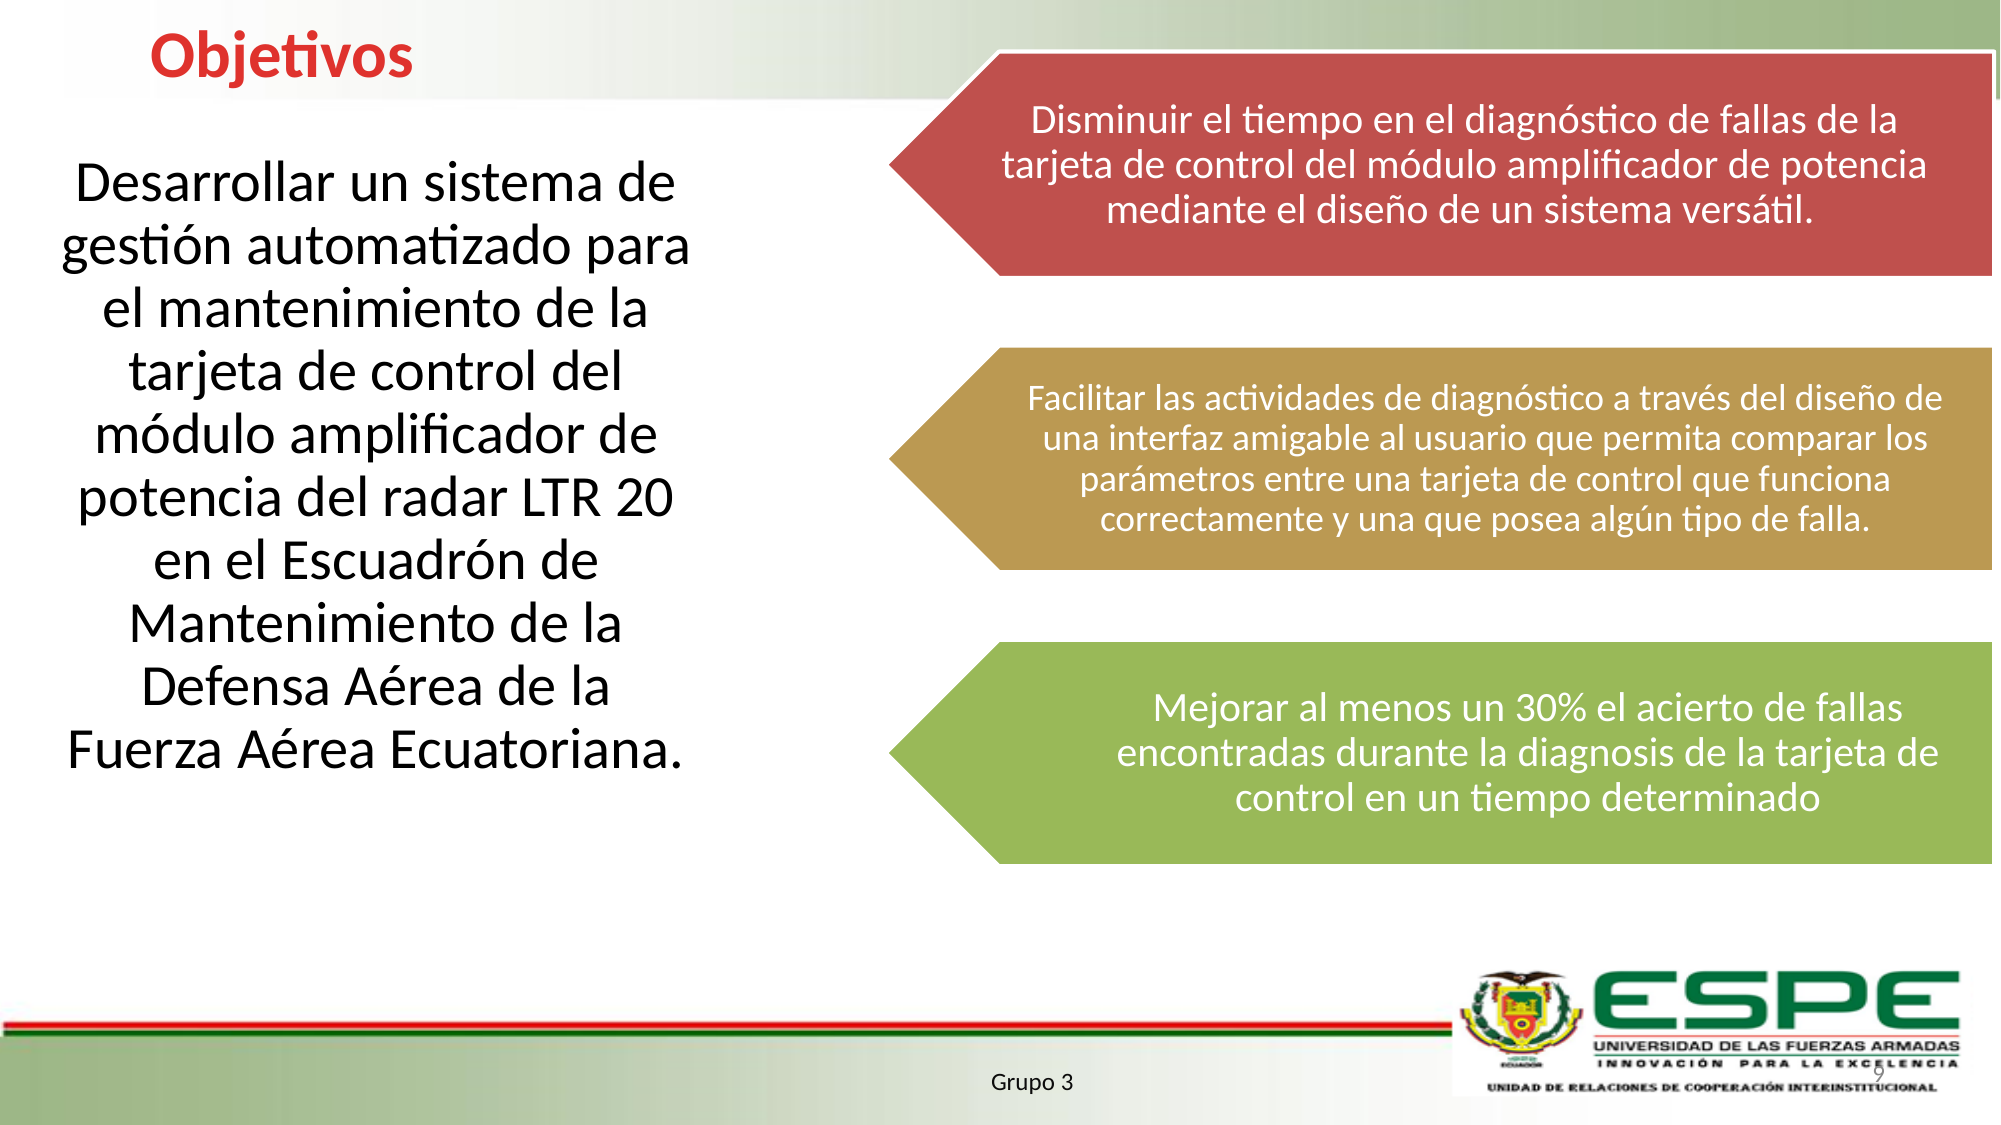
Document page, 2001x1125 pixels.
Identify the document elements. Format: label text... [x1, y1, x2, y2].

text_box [885, 51, 1995, 867]
slide_number 9 [1433, 1042, 1900, 1103]
text_box Grupo 3 [50, 1050, 1127, 1111]
text_box Desarrollar un sistema de gestión automatizado para el mantenimiento de la tarjeta de control del módulo amplificador de potencia del radar LTR 20 en el Escuadrón de Mantenimiento de la Defensa Aérea de la Fuerza Aérea Ecuatoriana. [50, 411, 702, 521]
text_box Objetivos [135, 3, 1636, 100]
picture [0, 0, 2001, 1125]
